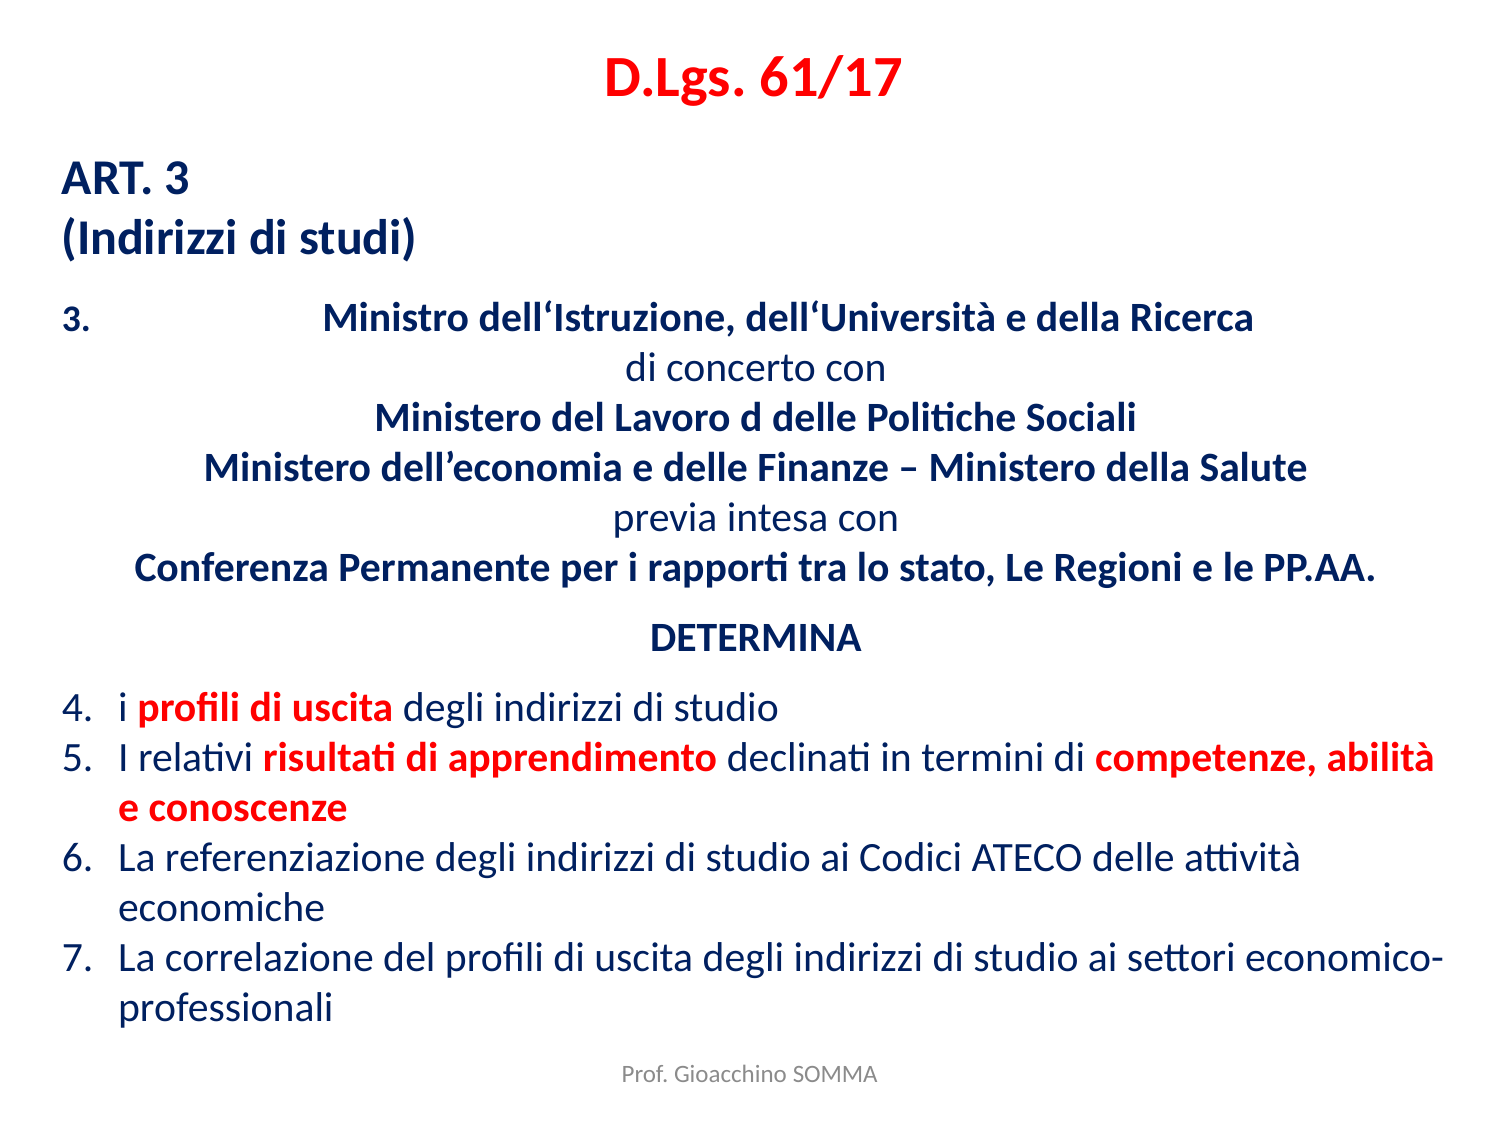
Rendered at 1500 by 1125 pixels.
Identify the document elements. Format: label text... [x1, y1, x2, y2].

text_box D.Lgs. 61/17 [125, 30, 1382, 116]
footer Prof. Gioacchino SOMMA [512, 1042, 988, 1103]
text_box ART. 3 (Indirizzi di studi) Ministro dell‘Istruzione, dell‘Università e della Ricerca di concerto con Ministero del Lavoro d delle Politiche Sociali Ministero dell’economia e delle Finanze – Ministero della Salute previa intesa con Conferenza Permanente per i rapporti tra lo stato, Le Regioni e le PP.AA. DETERMINA i profili di uscita degli indirizzi di studio I relativi risultati di apprendimento declinati in termini di competenze, abilità e conoscenze La referenziazione degli indirizzi di studio ai Codici ATECO delle attività economiche La correlazione del profili di uscita degli indirizzi di studio ai settori economico-professionali [47, 137, 1465, 1038]
